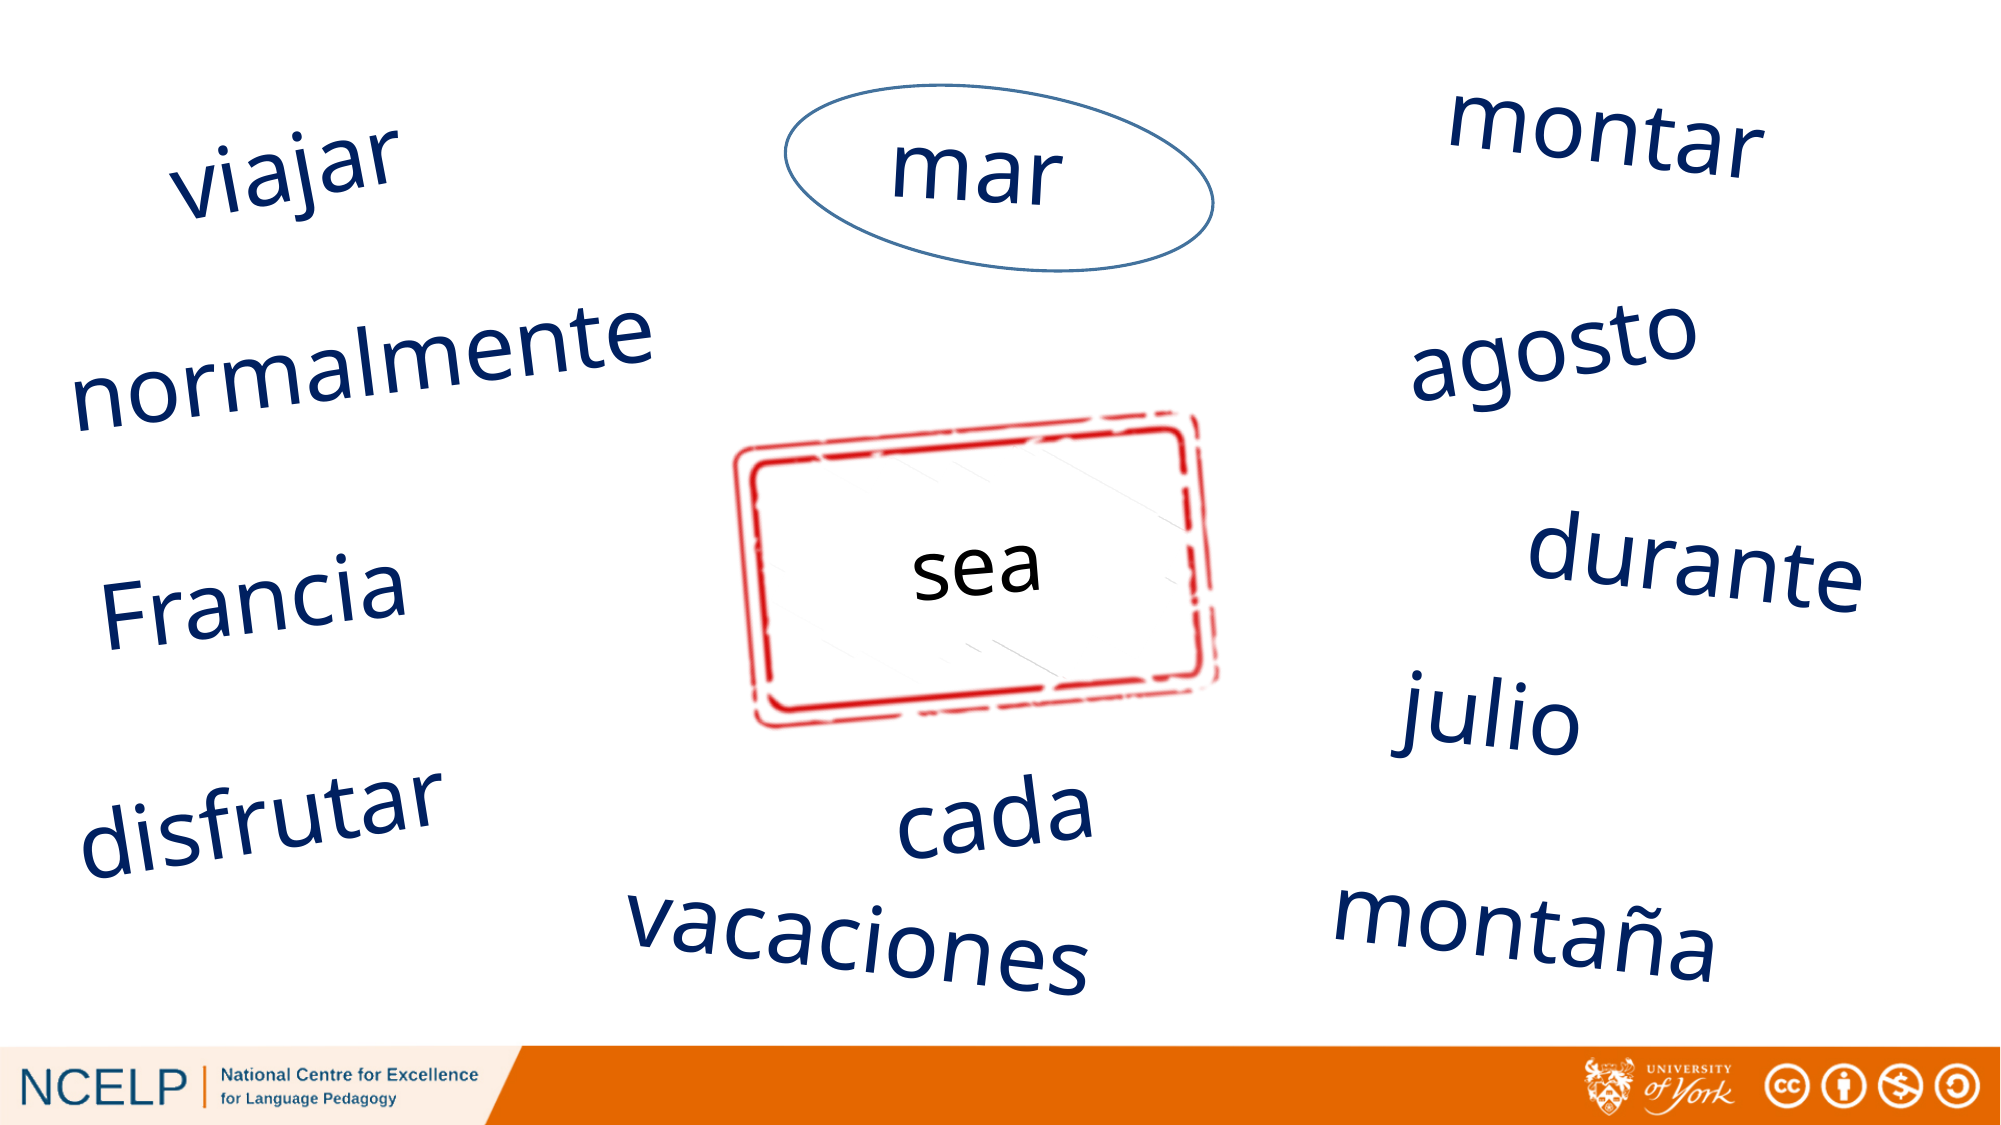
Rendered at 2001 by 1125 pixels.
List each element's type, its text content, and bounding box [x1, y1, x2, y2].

text_box cada [877, 709, 1326, 889]
text_box montar [1425, 44, 1945, 228]
text_box Francia [76, 500, 531, 680]
text_box [784, 84, 1215, 272]
text_box montaña [1310, 838, 1836, 1022]
text_box vacaciones [553, 838, 1166, 1032]
text_box viajar [145, 20, 733, 251]
text_box agosto [1381, 223, 1906, 431]
picture [0, 0, 2001, 1125]
text_box normalmente [46, 256, 701, 460]
text_box disfrutar [53, 720, 479, 909]
text_box mar [1100, 109, 1208, 174]
text_box durante [1505, 474, 1945, 649]
text_box julio [1381, 636, 1963, 827]
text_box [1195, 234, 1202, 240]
